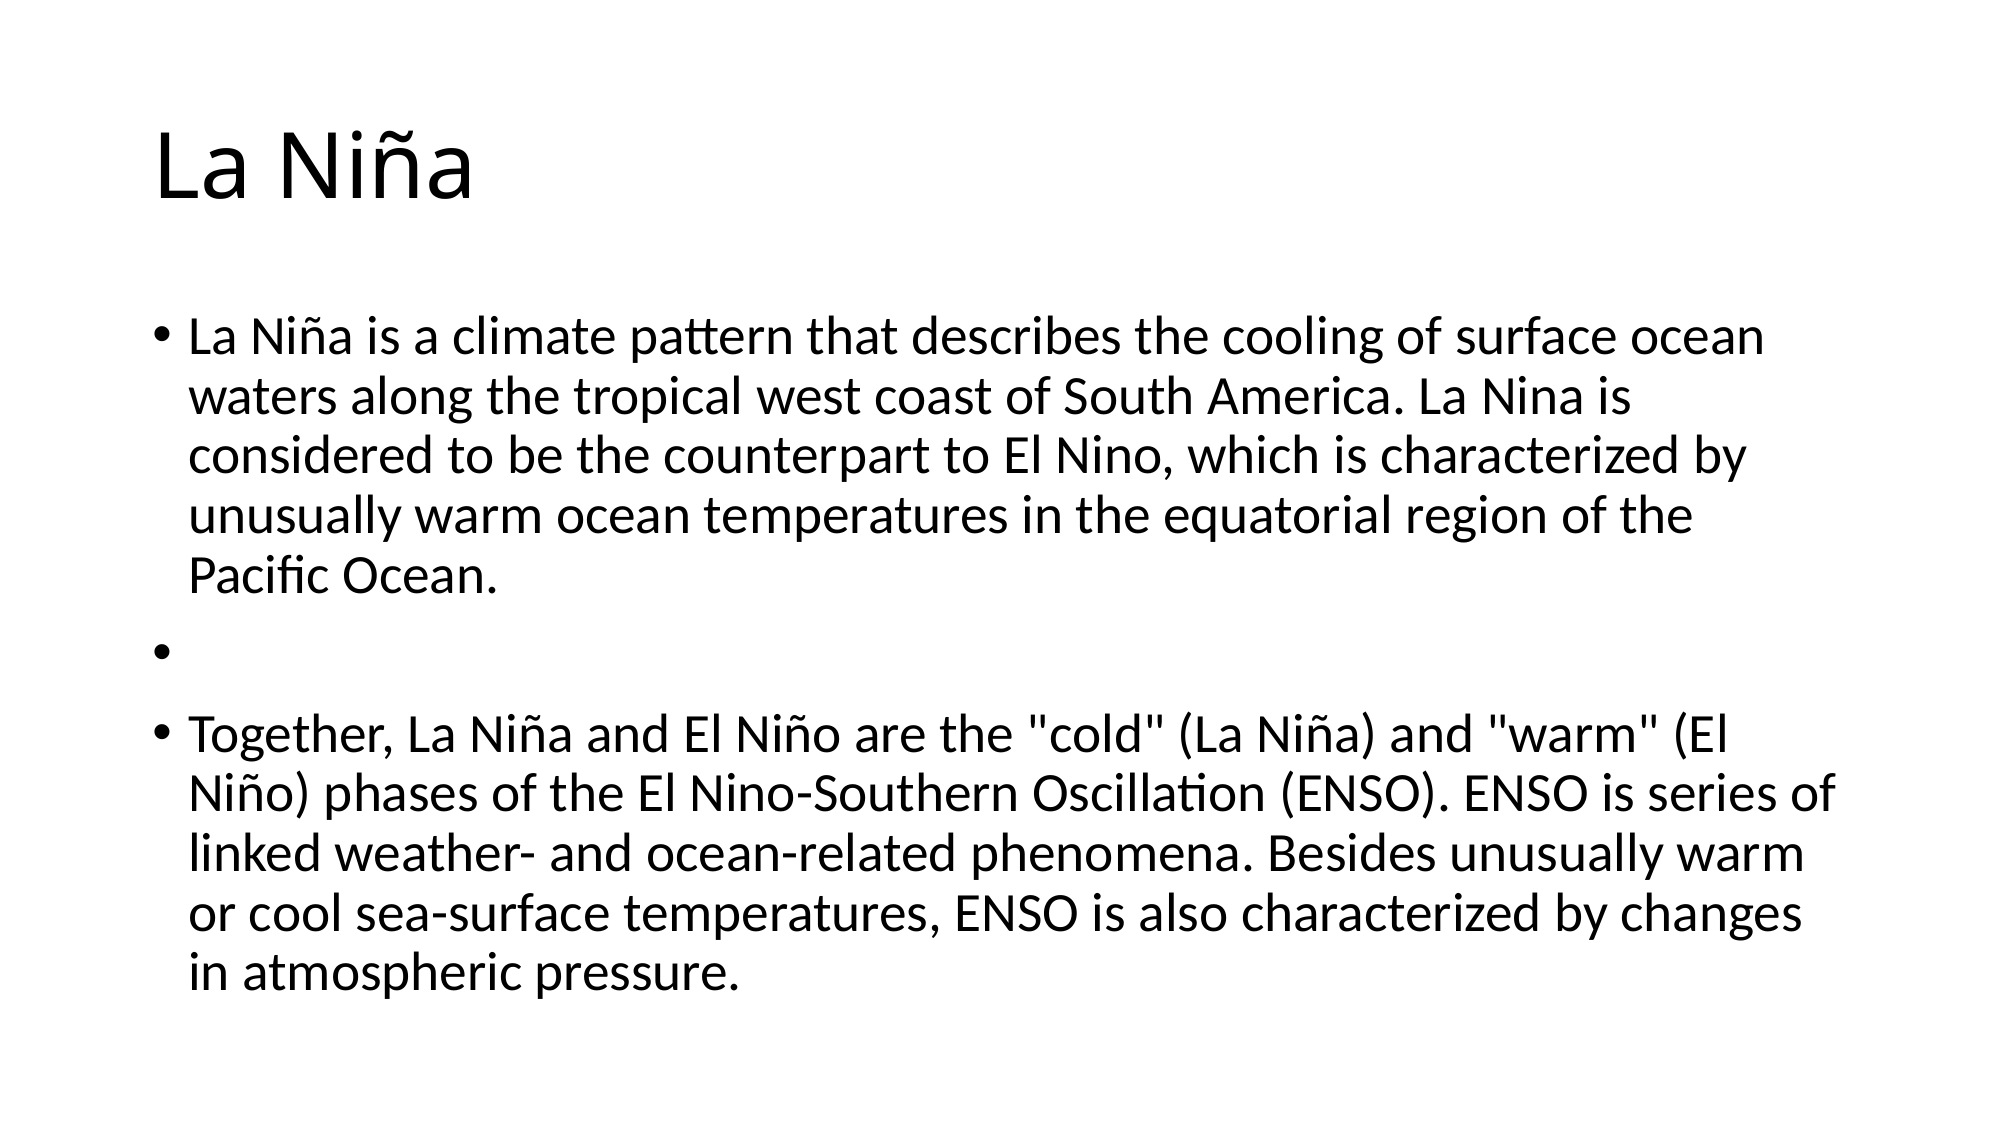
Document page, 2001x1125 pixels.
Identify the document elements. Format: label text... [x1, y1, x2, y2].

title La Niña [137, 59, 1863, 278]
list La Niña is a climate pattern that describes the cooling of surface ocean waters along the tropical west coast of South America. La Nina is considered to be the counterpart to El Nino, which is characterized by unusually warm ocean temperatures in the equatorial region of the Pacific Ocean. Together, La Niña and El Niño are the "cold" (La Niña) and "warm" (El Niño) phases of the El Nino-Southern Oscillation (ENSO). ENSO is series of linked weather- and ocean-related phenomena. Besides unusually warm or cool sea-surface temperatures, ENSO is also characterized by changes in atmospheric pressure. [137, 299, 1863, 1014]
